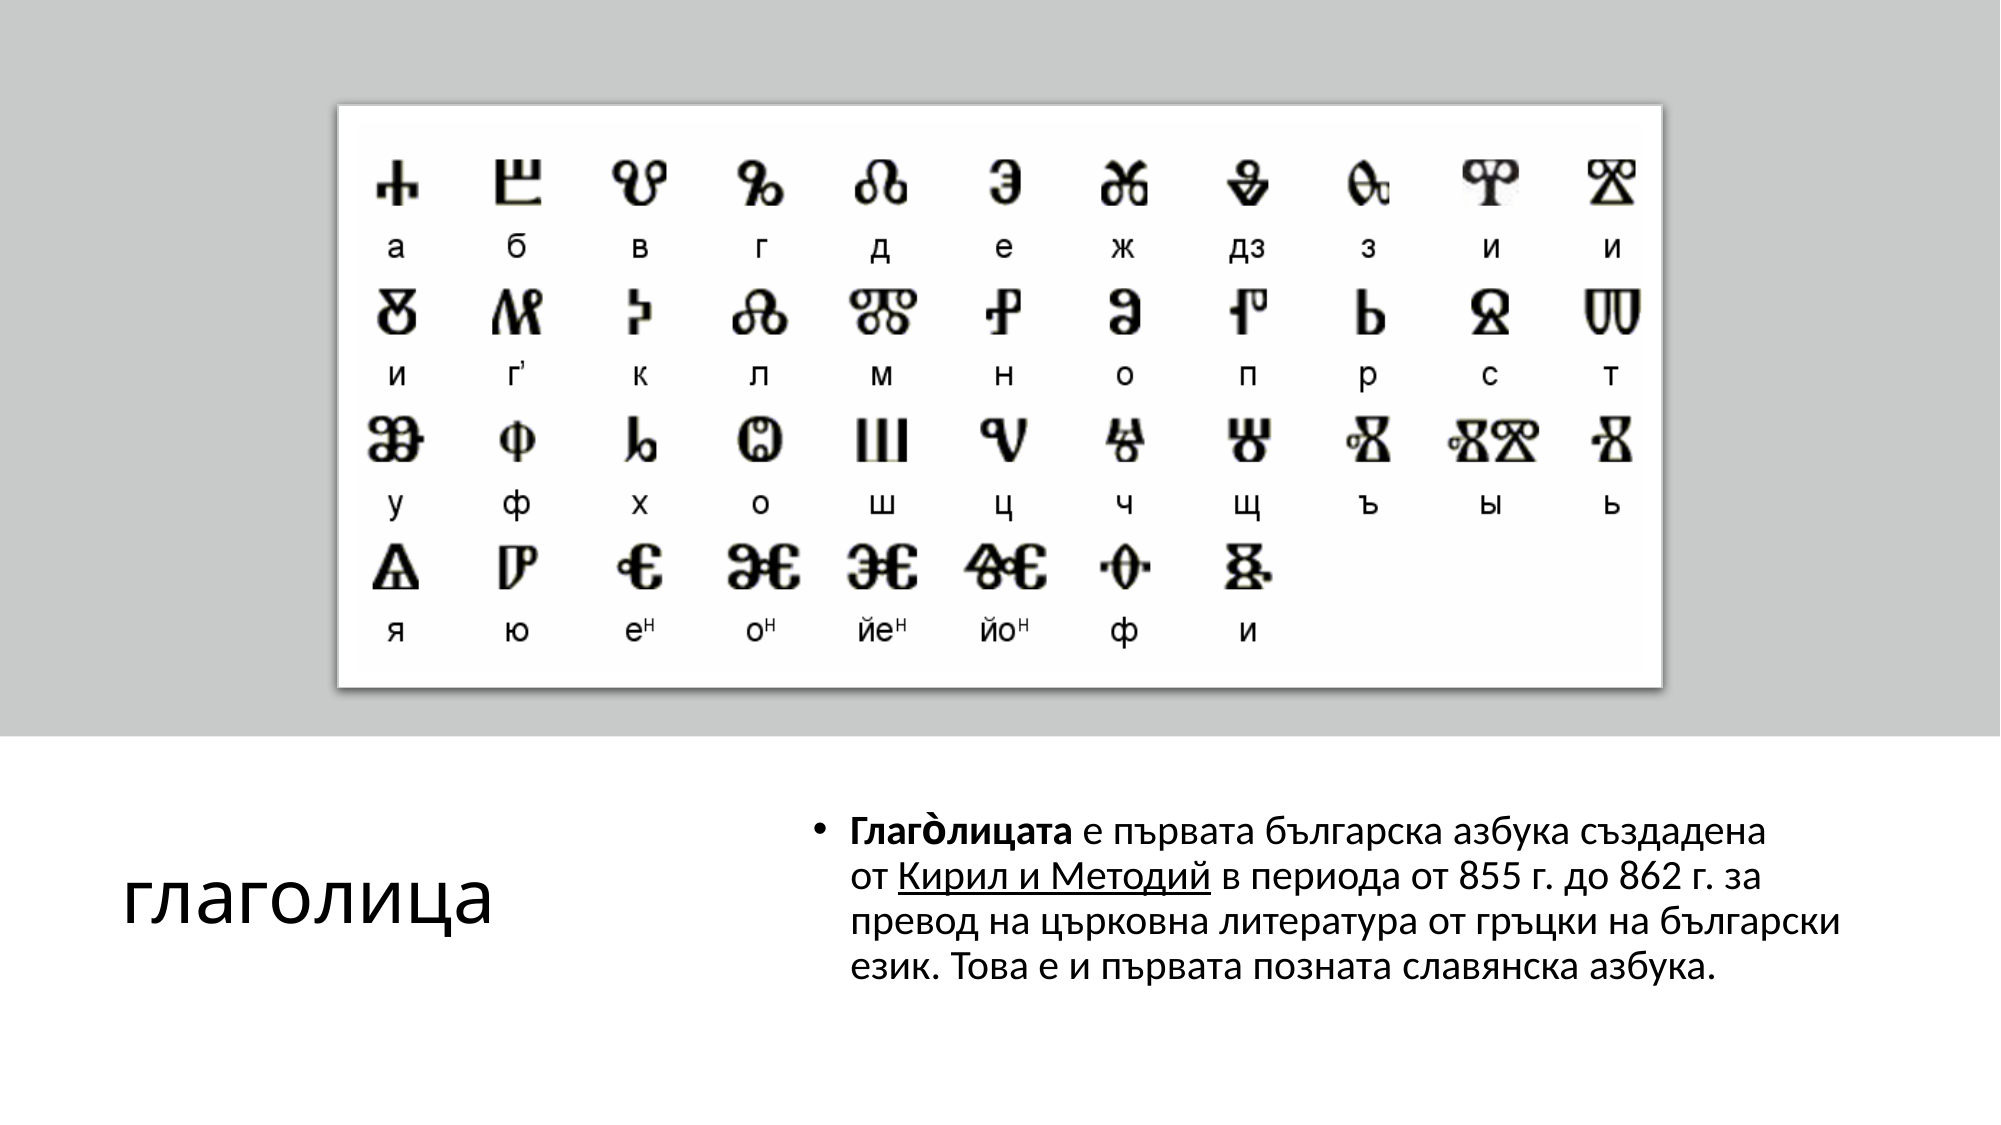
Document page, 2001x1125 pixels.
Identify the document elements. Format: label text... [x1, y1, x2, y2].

title глаголица [106, 767, 711, 1031]
text_box [337, 104, 1663, 688]
list Глаго̀лицата е първата българска азбука създадена от Кирил и Методий в периода от 855 г. до 862 г. за превод на църковна литература от гръцки на български език. Това е и първата позната славянска азбука. [797, 767, 1893, 1031]
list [358, 122, 1642, 672]
text_box [0, 0, 2000, 737]
